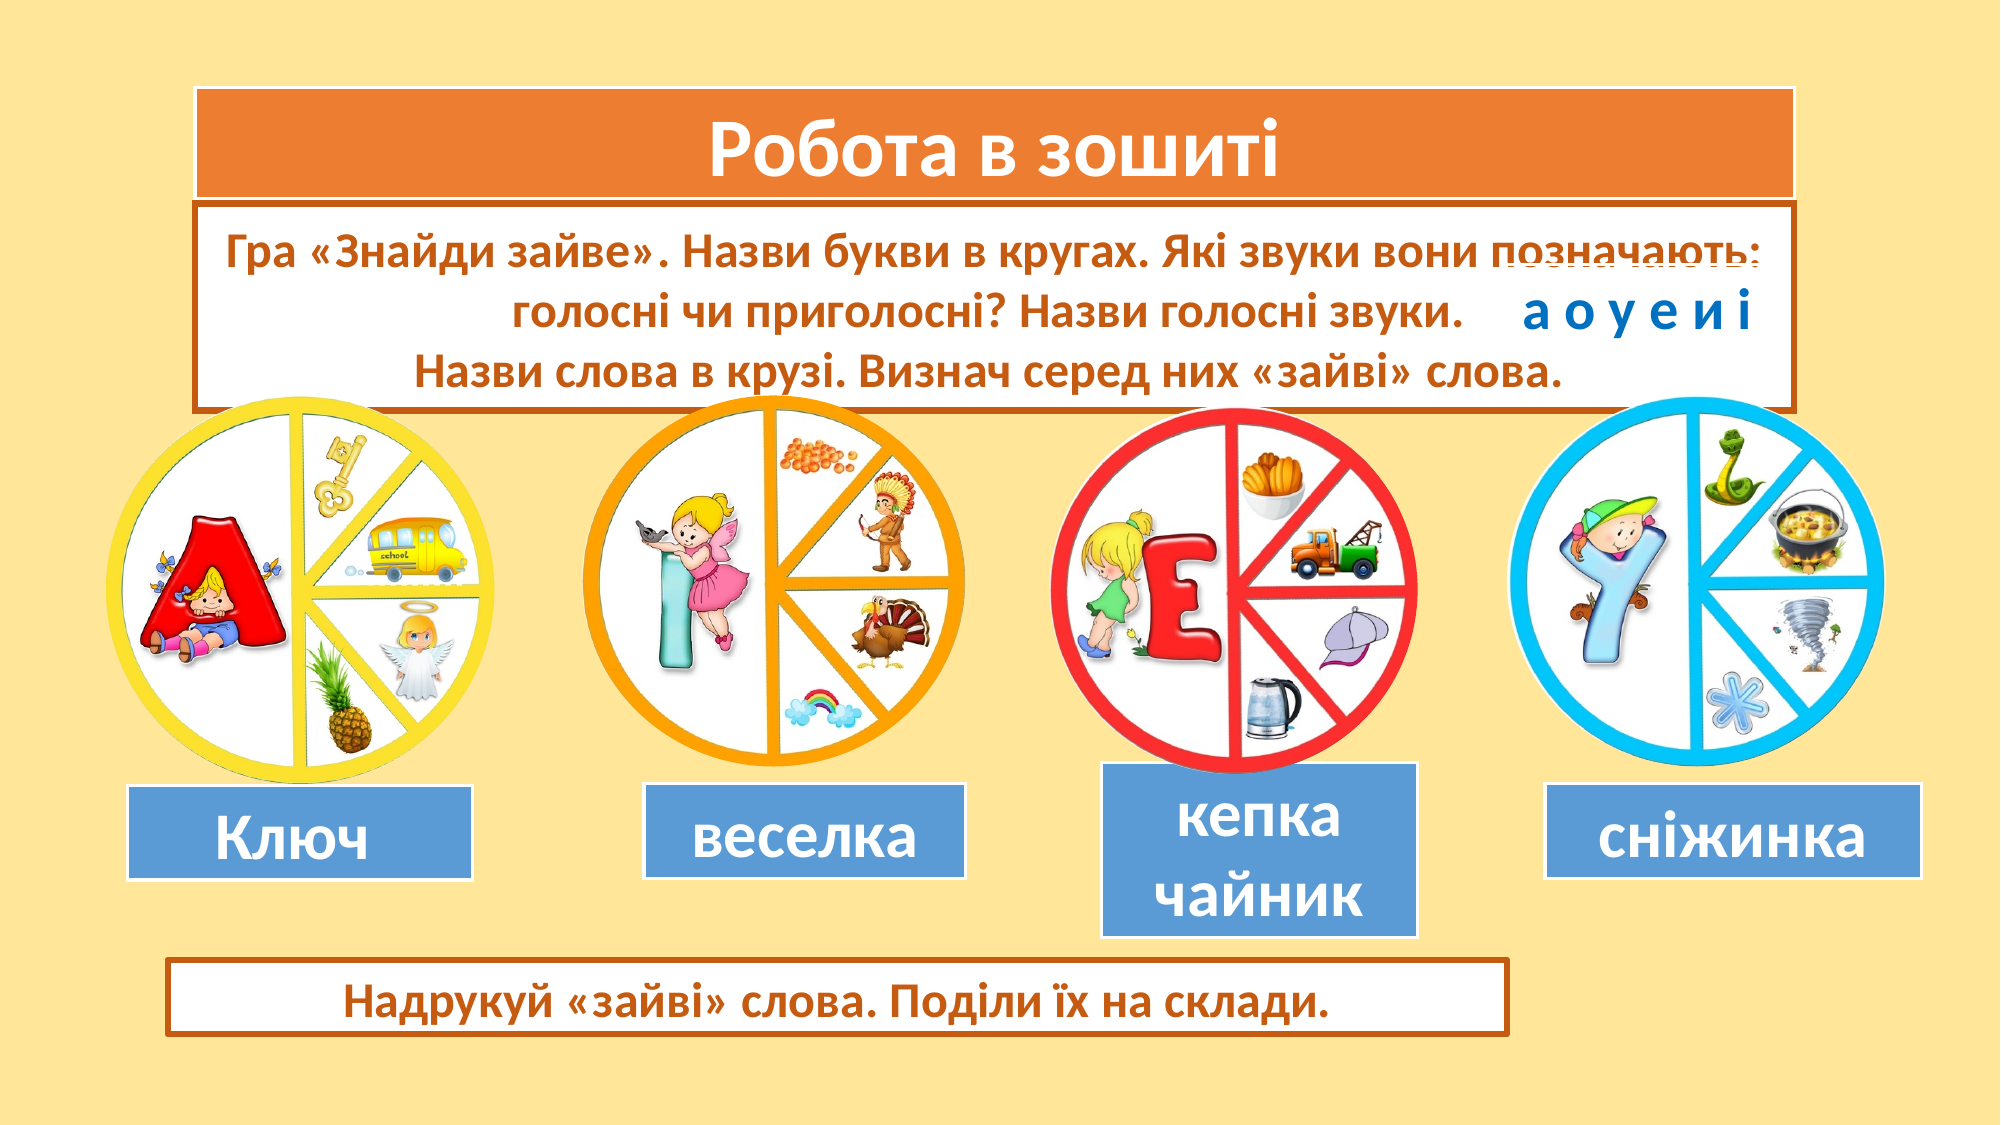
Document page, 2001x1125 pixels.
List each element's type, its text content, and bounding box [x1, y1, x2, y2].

picture [1506, 395, 1886, 767]
text_box Робота в зошиті [193, 86, 1796, 200]
text_box сніжинка [1543, 782, 1923, 880]
picture [105, 395, 495, 784]
text_box Гра «Знайди зайве». Назви букви в кругах. Які звуки вони позначають: голосні чи приголосні? Назви голосні звуки. Назви слова в крузі. Визнач серед них «зайві» слова. [194, 202, 1795, 412]
text_box веселка [642, 782, 967, 880]
text_box Ключ [126, 784, 474, 882]
text_box Надрукуй «зайві» слова. Поділи їх на склади. [167, 959, 1507, 1035]
picture [1049, 405, 1418, 774]
text_box кепка чайник [1100, 761, 1419, 939]
text_box а о у е и і [1505, 263, 1769, 350]
picture [581, 395, 966, 767]
